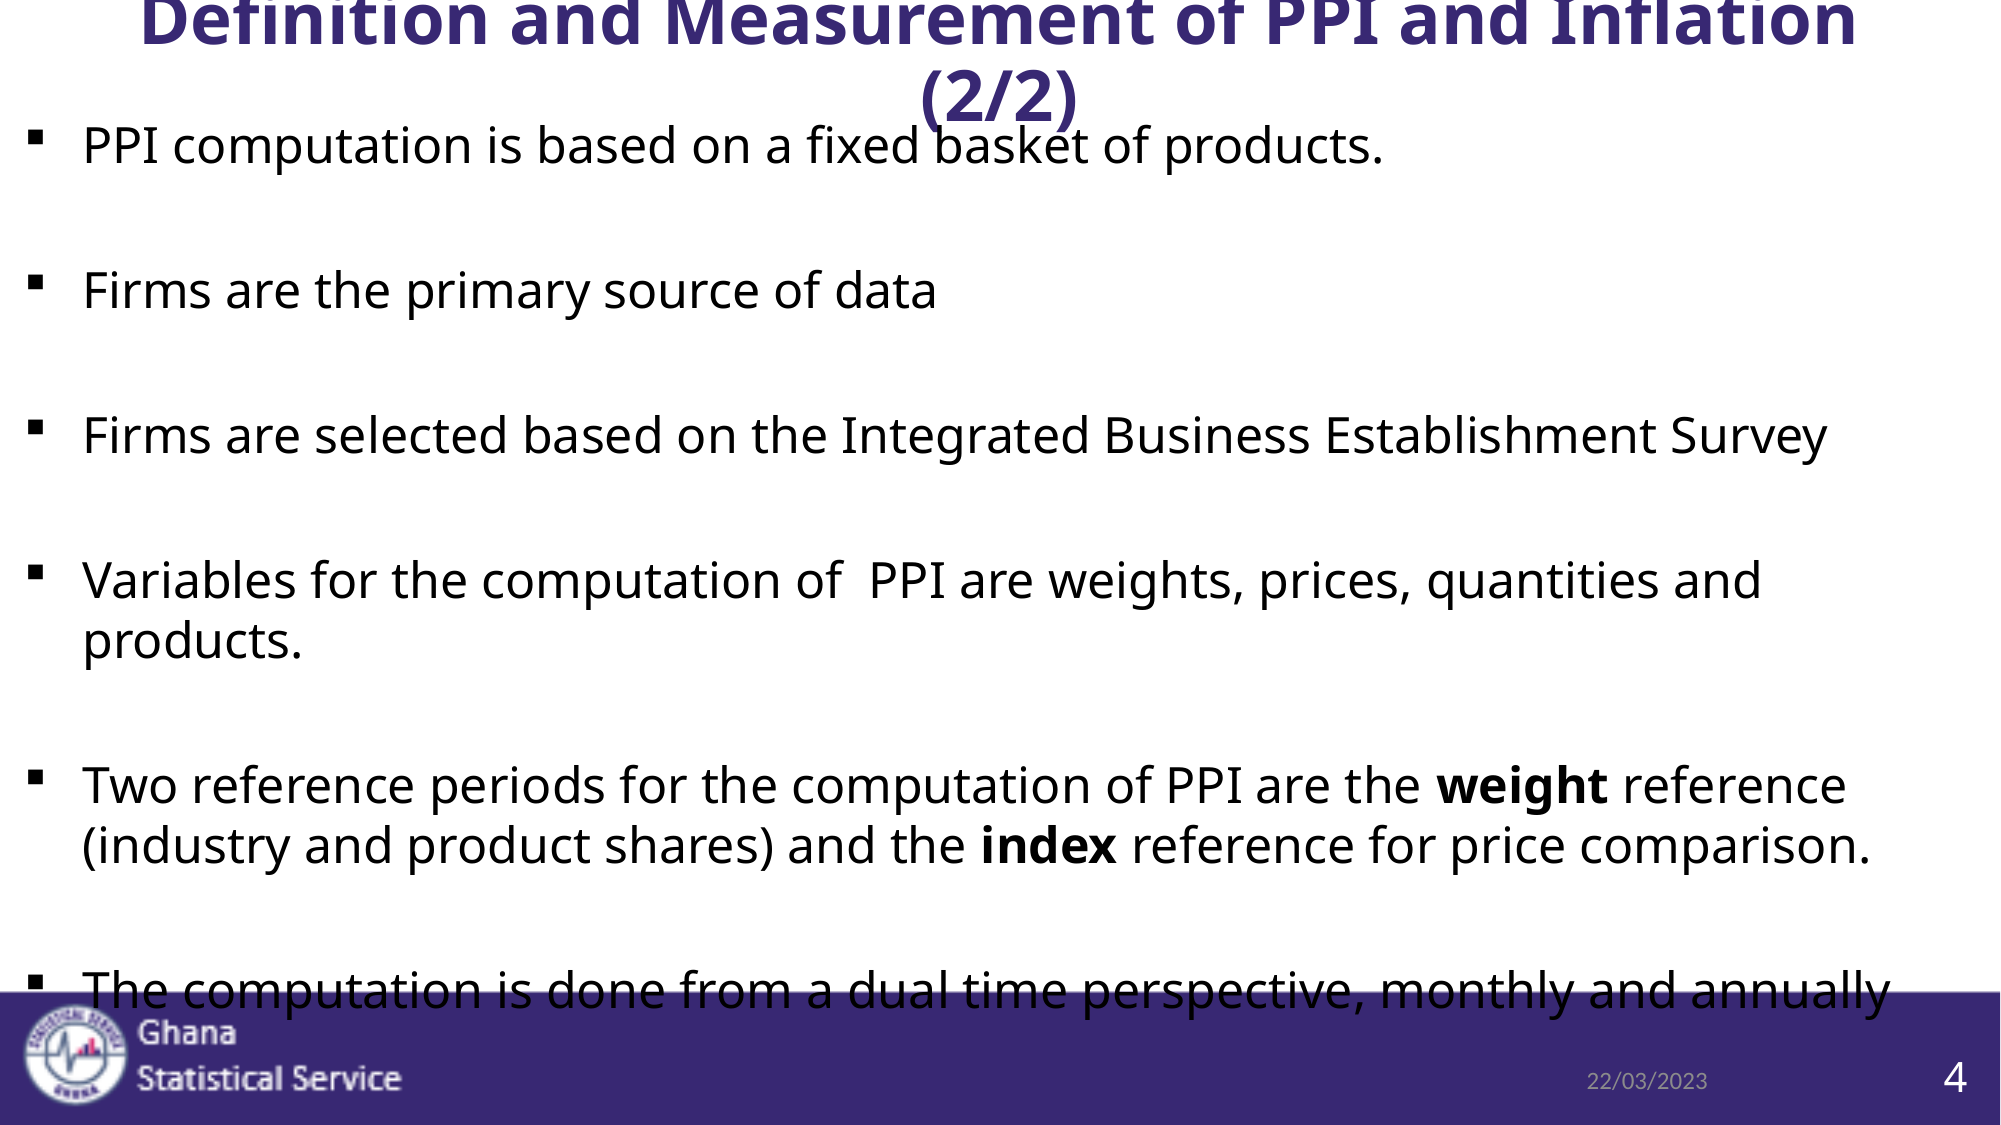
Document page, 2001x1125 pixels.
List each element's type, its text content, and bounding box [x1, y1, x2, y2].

slide_number 4 [1943, 1049, 1983, 1110]
picture [0, 0, 2001, 1125]
list PPI computation is based on a fixed basket of products. Firms are the primary source of data Firms are selected based on the Integrated Business Establishment Survey Variables for the computation of PPI are weights, prices, quantities and products. Two reference periods for the computation of PPI are the weight reference (industry and product shares) and the index reference for price comparison. The computation is done from a dual time perspective, monthly and annually [9, 106, 1982, 1005]
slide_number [1571, 1049, 1943, 1110]
title Definition and Measurement of PPI and Inflation (2/2) [70, 13, 1929, 106]
